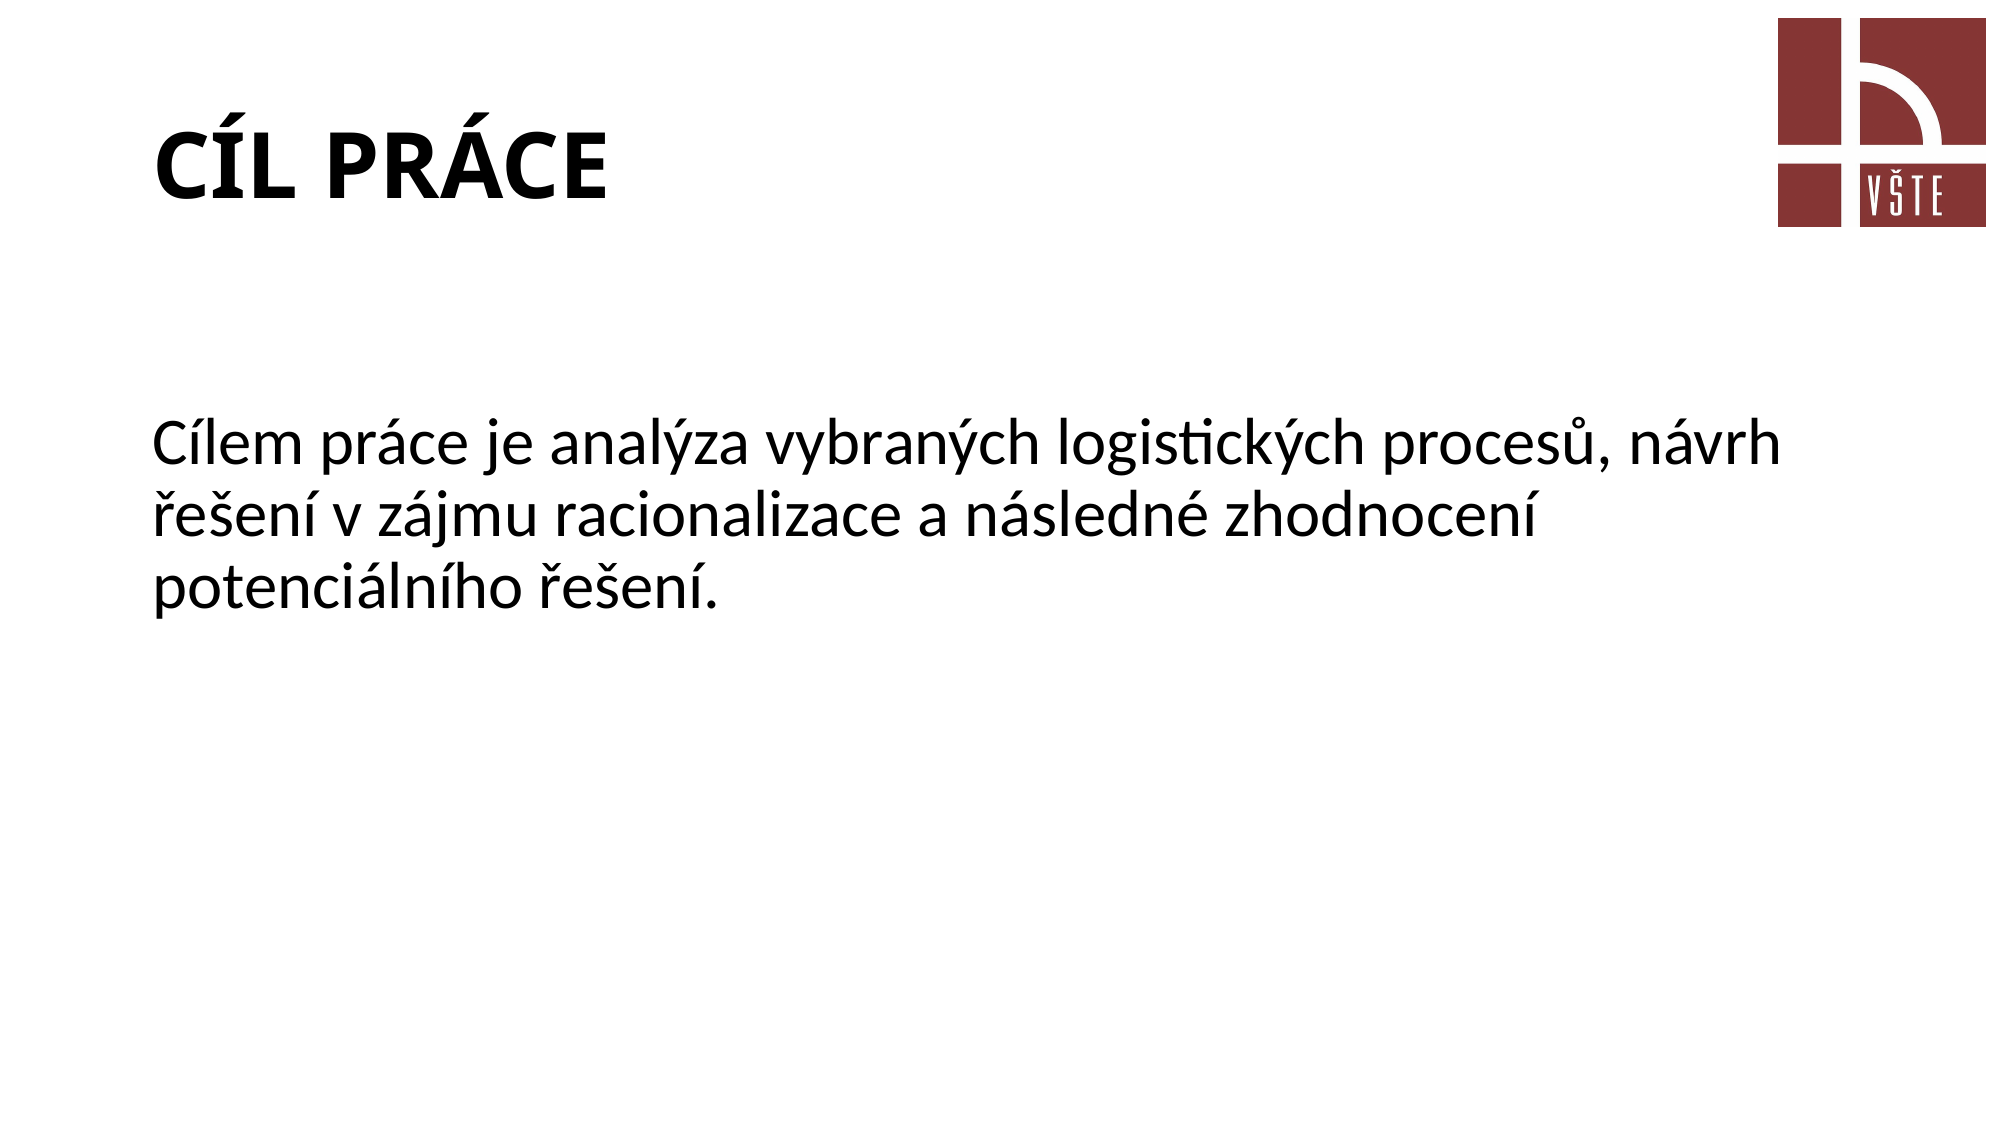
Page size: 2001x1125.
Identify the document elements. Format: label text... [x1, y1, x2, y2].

list Cílem práce je analýza vybraných logistických procesů, návrh řešení v zájmu racionalizace a následné zhodnocení potenciálního řešení. [137, 399, 1863, 1014]
picture [1778, 18, 1986, 227]
title CÍL PRÁCE [137, 59, 1863, 278]
